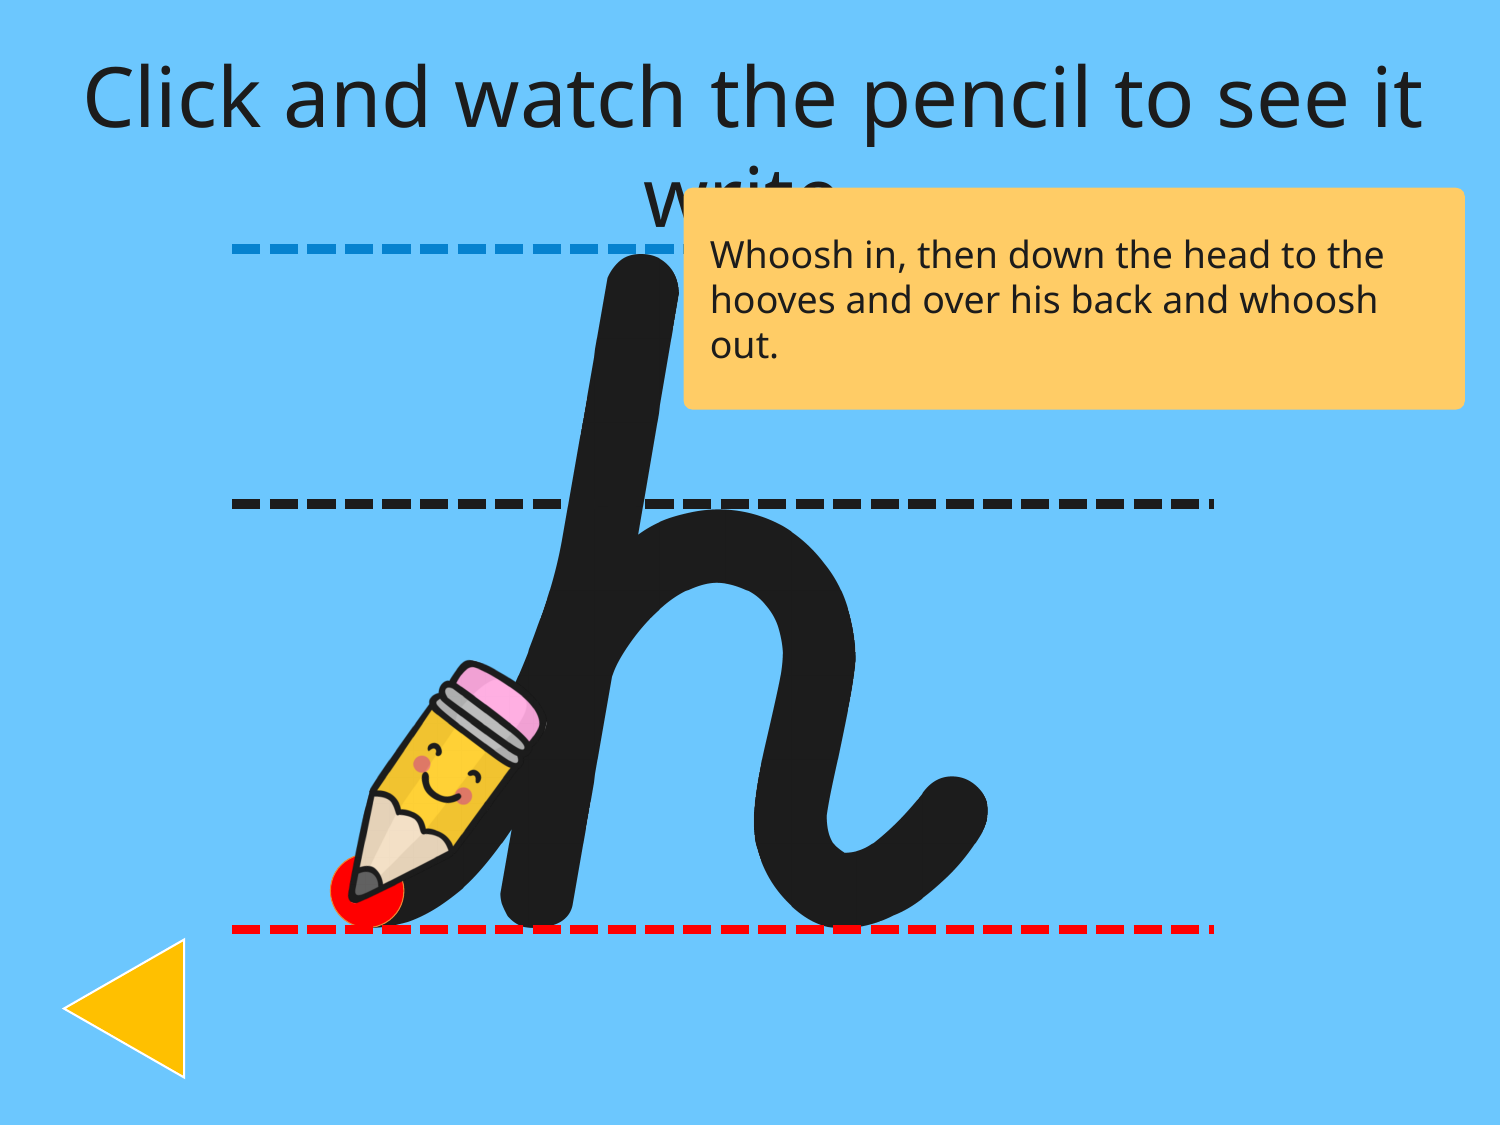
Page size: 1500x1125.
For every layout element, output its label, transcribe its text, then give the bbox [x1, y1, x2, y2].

picture [479, 930, 494, 937]
picture [331, 505, 988, 929]
picture [331, 254, 988, 504]
text_box [61, 937, 186, 1080]
text_box Whoosh in, then down the head to the hooves and over his back and whoosh out. [682, 186, 1466, 411]
text_box Click and watch the pencil to see it write. [41, 36, 1466, 252]
